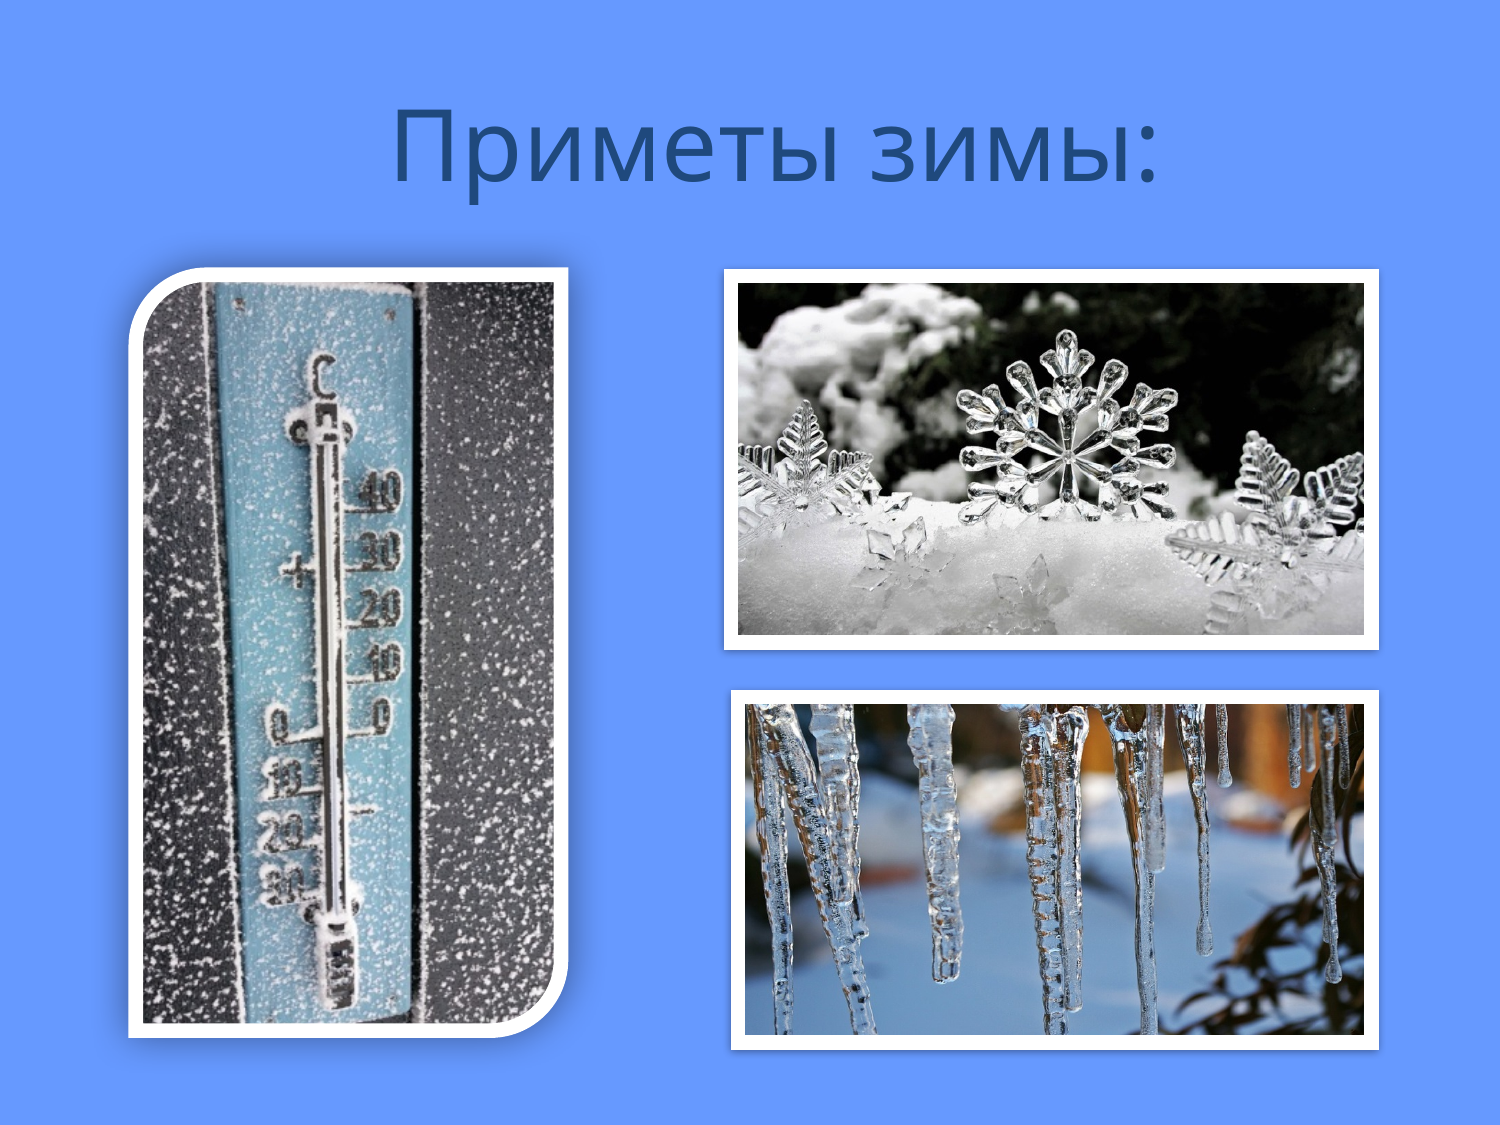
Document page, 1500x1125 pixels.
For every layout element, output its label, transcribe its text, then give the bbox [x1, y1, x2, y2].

picture [737, 283, 1365, 636]
picture [745, 703, 1365, 1036]
picture [135, 274, 562, 1031]
title Приметы зимы: [100, 39, 1451, 243]
